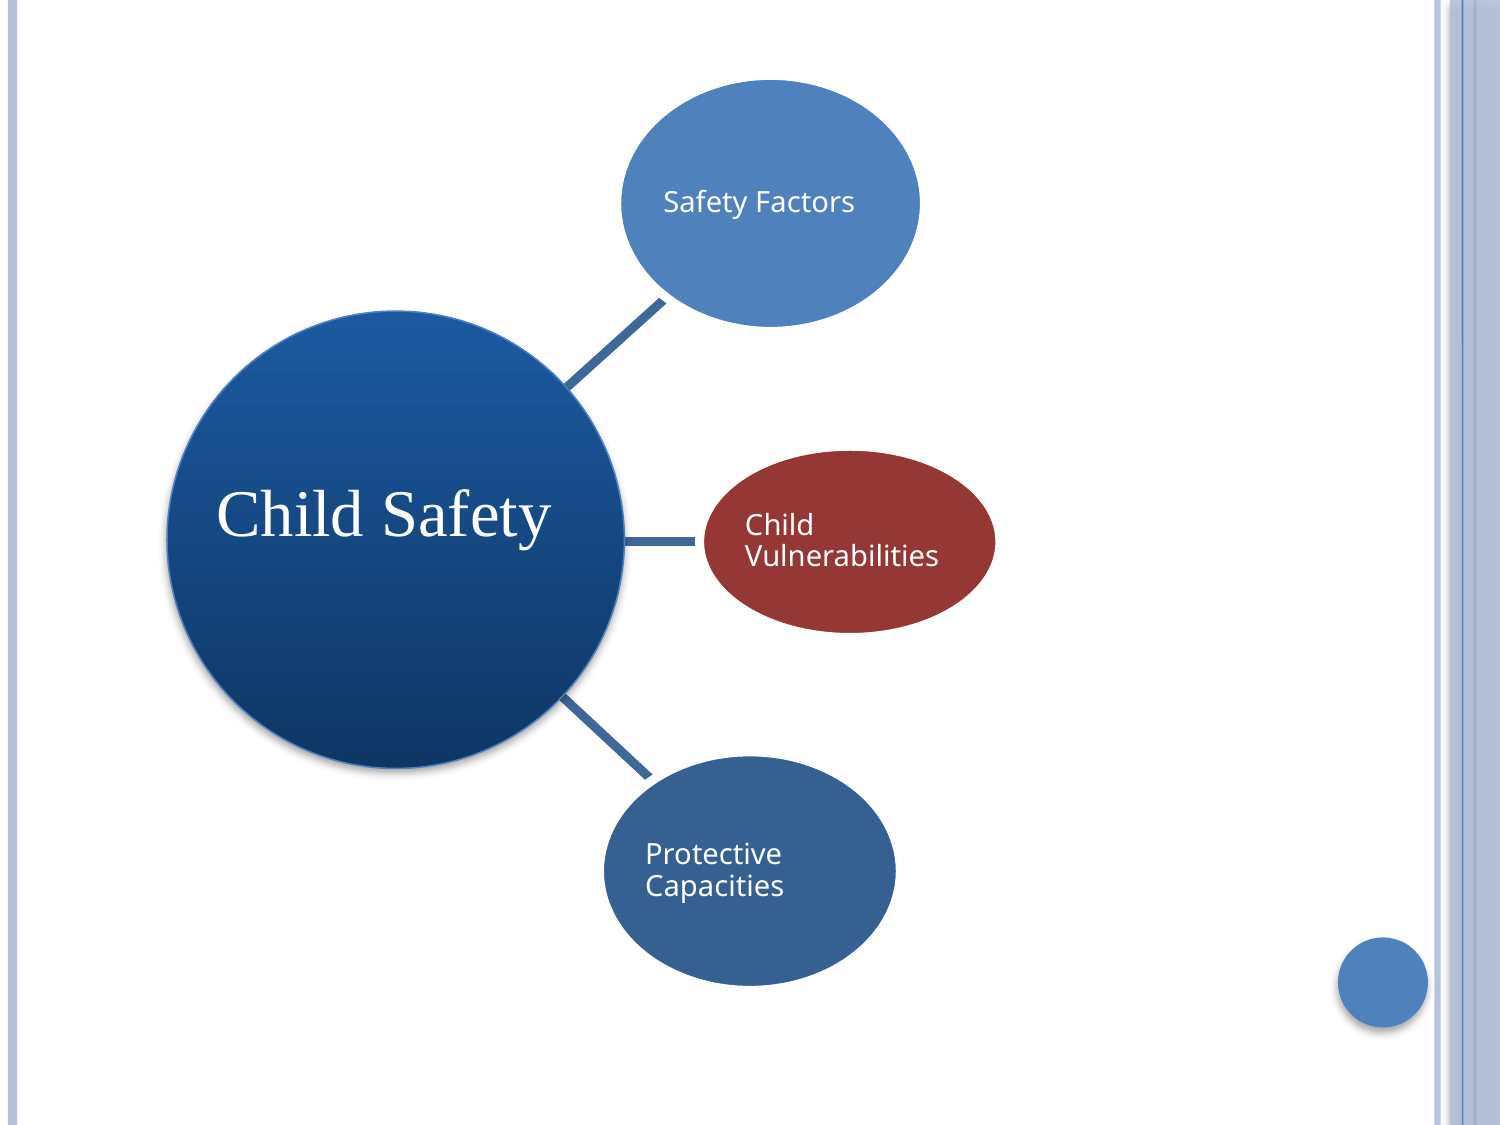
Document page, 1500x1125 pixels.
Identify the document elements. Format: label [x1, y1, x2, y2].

list [174, 37, 1438, 1038]
